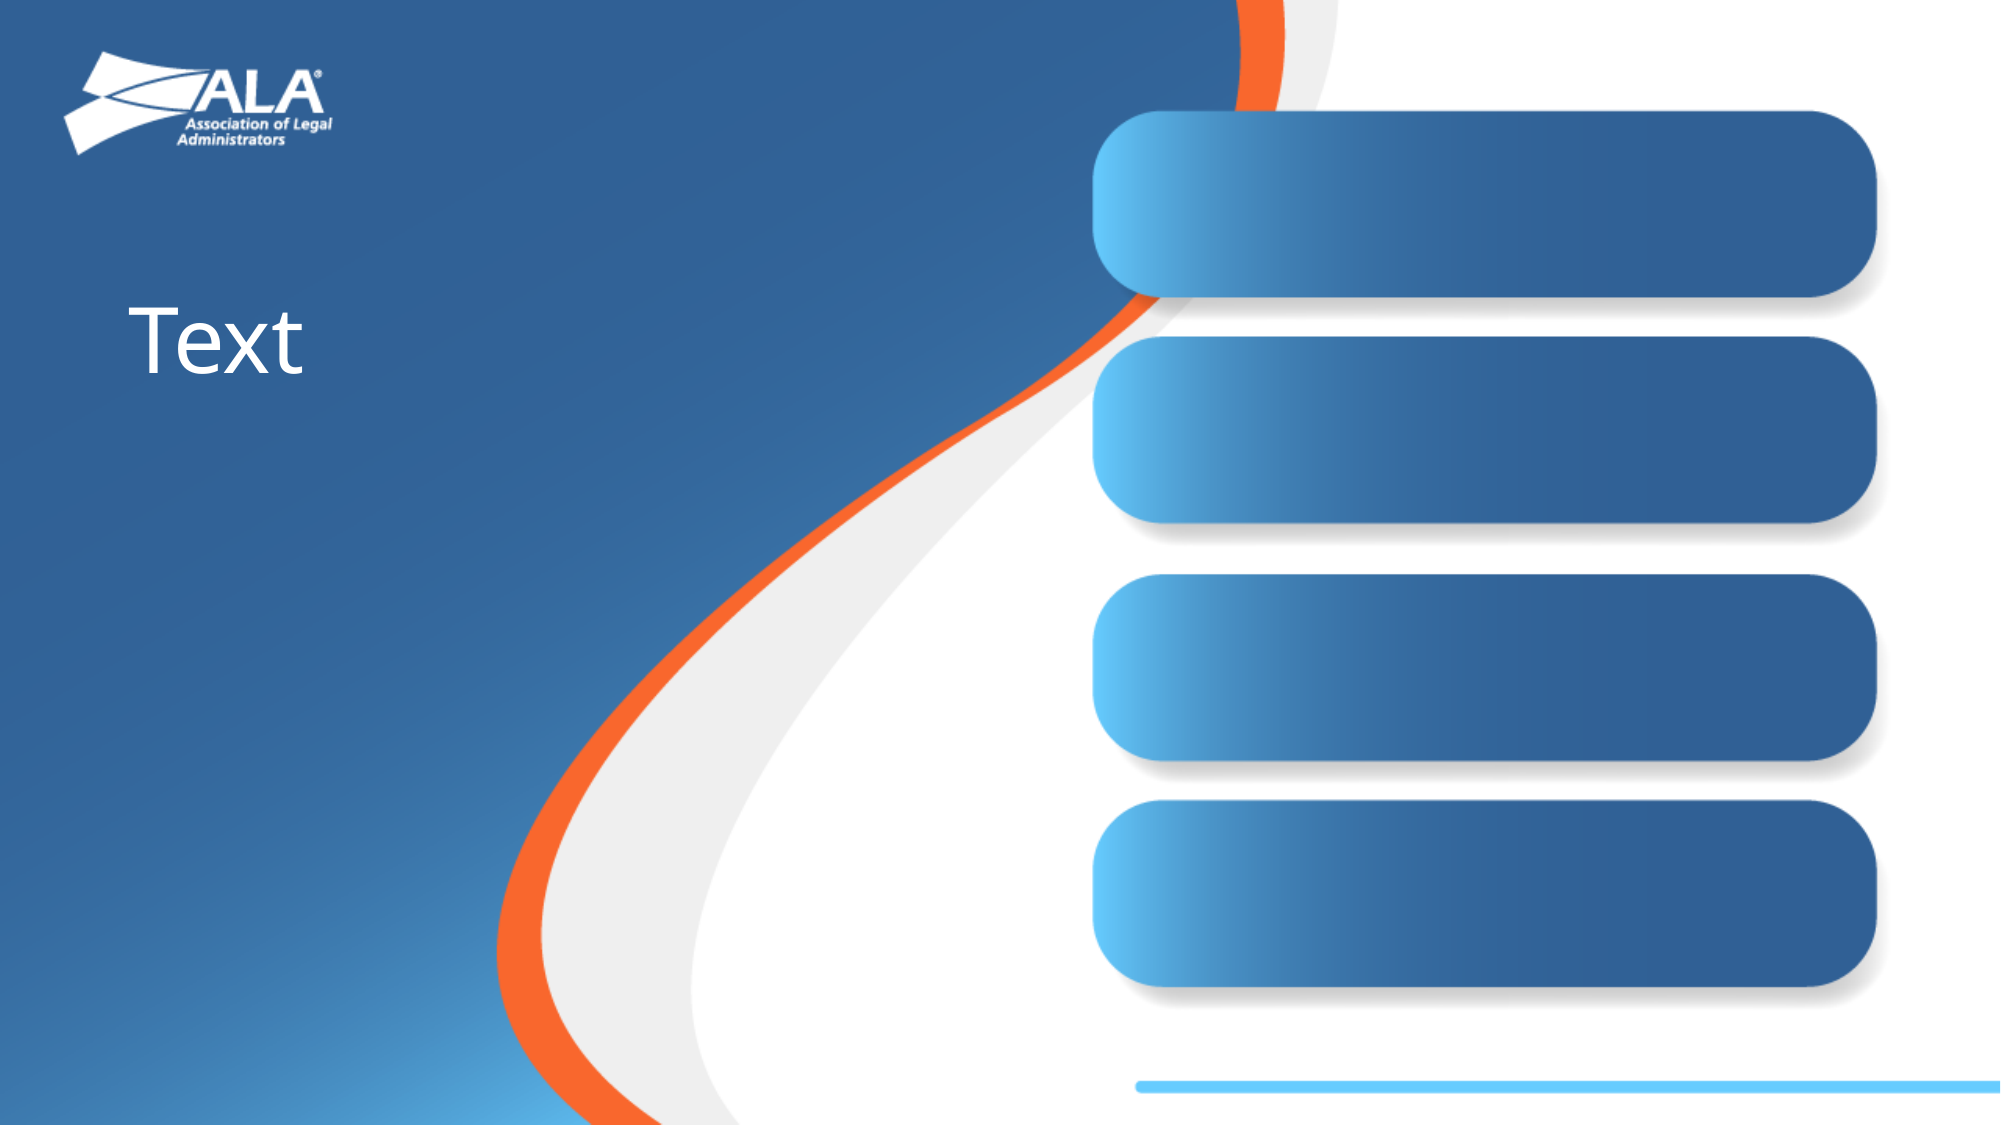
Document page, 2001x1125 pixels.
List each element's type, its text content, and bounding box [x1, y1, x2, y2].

picture [0, 0, 2001, 1125]
title Text [113, 235, 872, 453]
